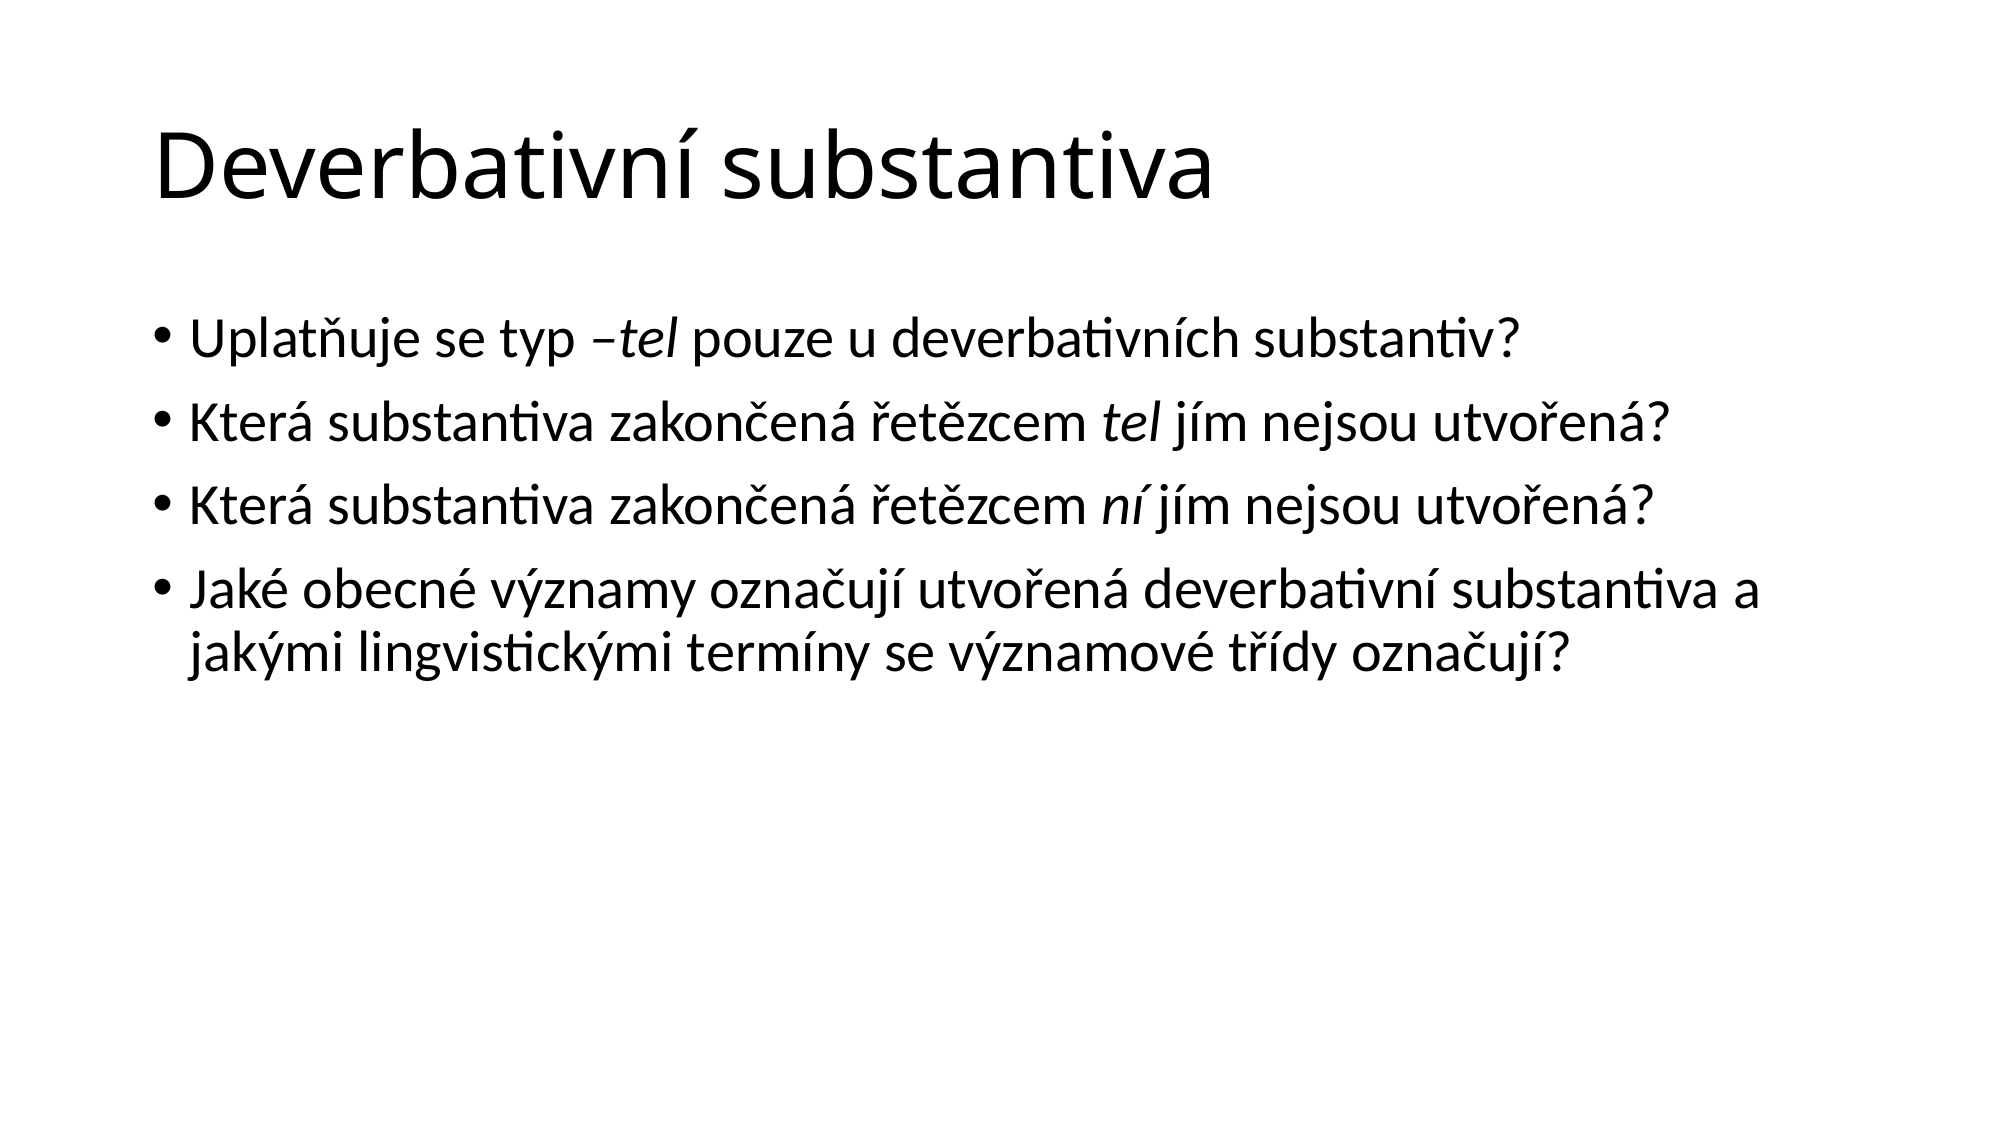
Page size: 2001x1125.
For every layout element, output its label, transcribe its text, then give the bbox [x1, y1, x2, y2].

list Uplatňuje se typ –tel pouze u deverbativních substantiv? Která substantiva zakončená řetězcem tel jím nejsou utvořená? Která substantiva zakončená řetězcem ní jím nejsou utvořená? Jaké obecné významy označují utvořená deverbativní substantiva a jakými lingvistickými termíny se významové třídy označují? [137, 299, 1863, 1014]
title Deverbativní substantiva [137, 59, 1863, 278]
